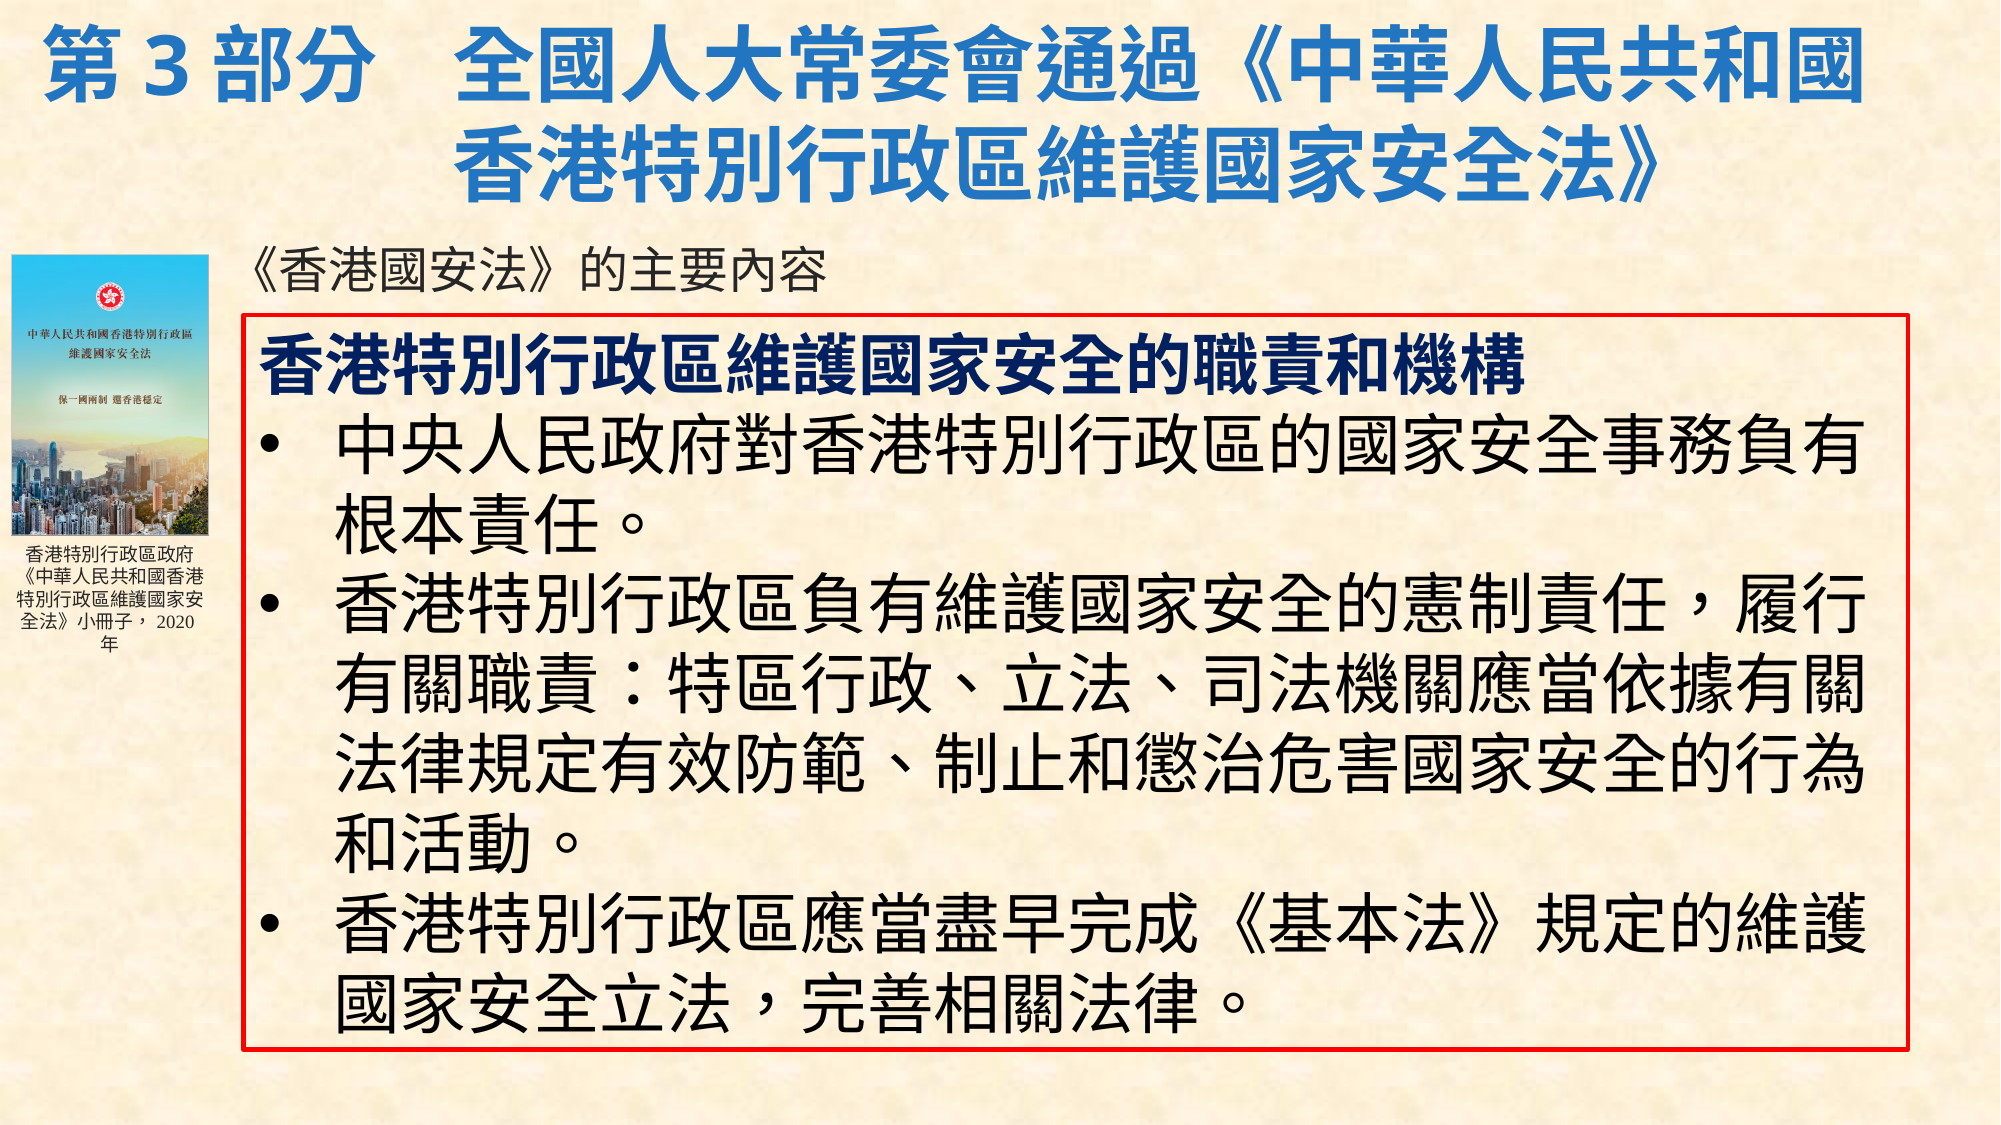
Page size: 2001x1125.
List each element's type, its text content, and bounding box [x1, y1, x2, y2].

title 第3部分 全國人大常委會通過《中華人民共和國香港特別行政區維護國家安全法》 [25, 0, 1963, 224]
picture [0, 0, 2001, 1125]
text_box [0, 254, 221, 642]
text_box 香港特別行政區維護國家安全的職責和機構 中央人民政府對香港特別行政區的國家安全事務負有根本責任。 香港特別行政區負有維護國家安全的憲制責任，履行有關職責：特區行政、立法、司法機關應當依據有關法律規定有效防範、制止和懲治危害國家安全的行為和活動。 香港特別行政區應當盡早完成《基本法》規定的維護國家安全立法，完善相關法律。 [243, 315, 1908, 1050]
text_box 《香港國安法》的主要內容 [213, 231, 1001, 307]
